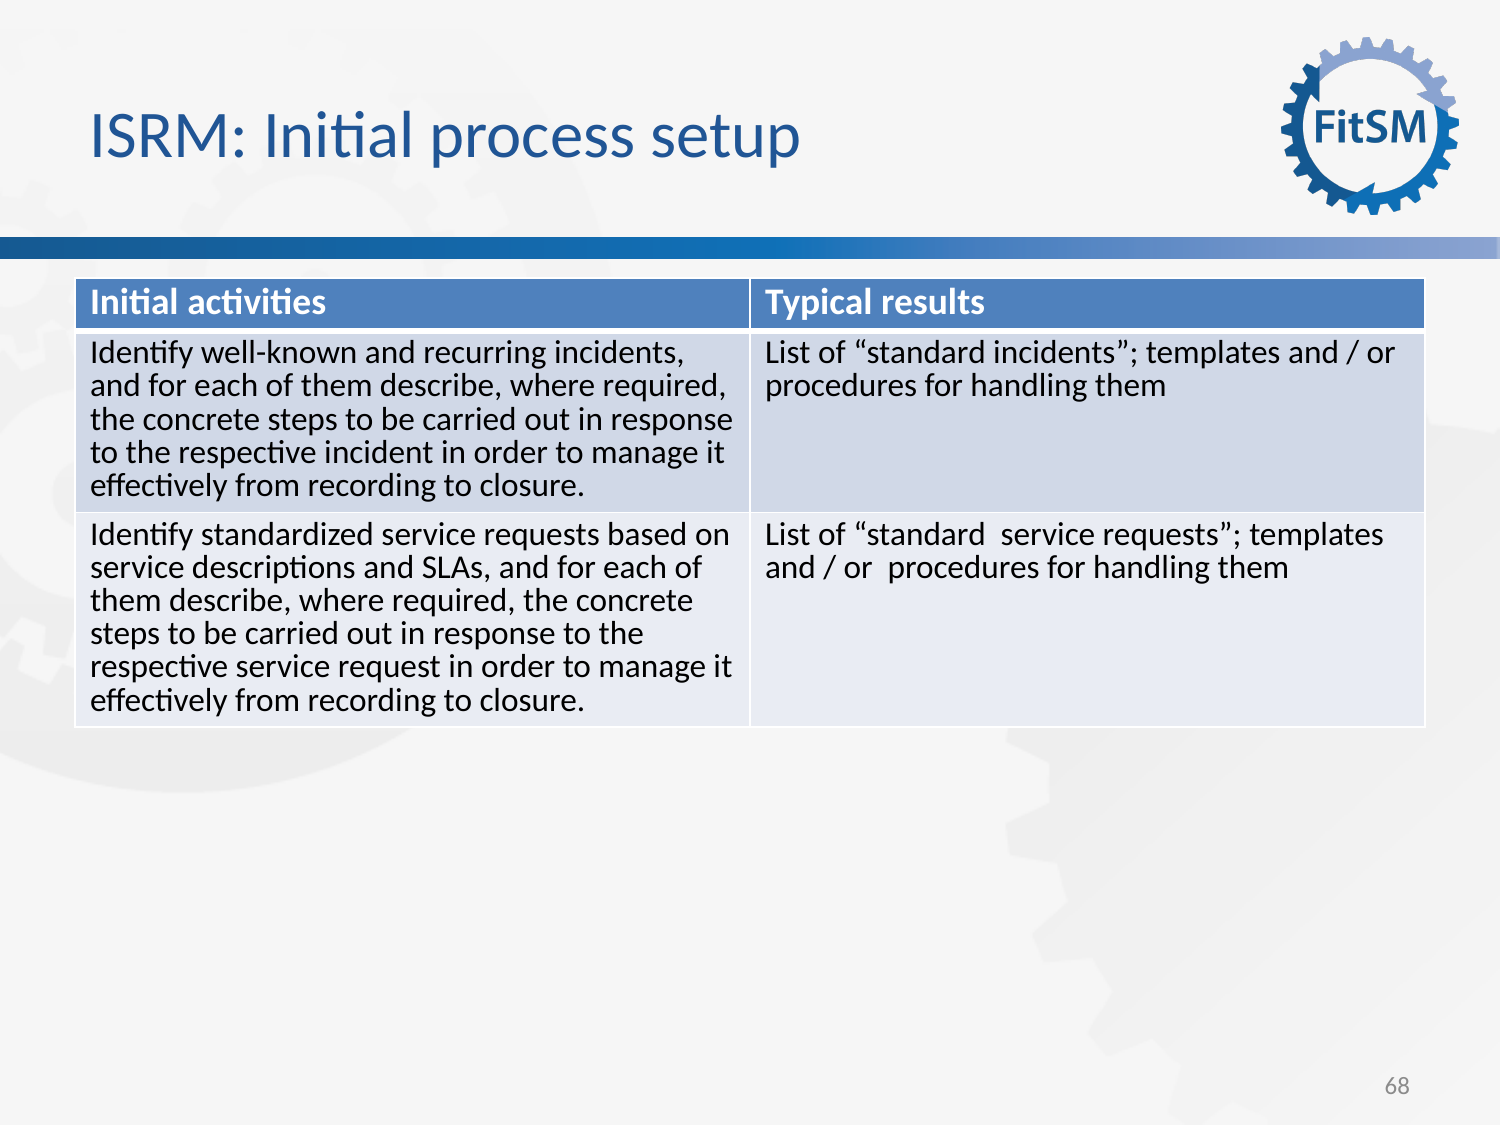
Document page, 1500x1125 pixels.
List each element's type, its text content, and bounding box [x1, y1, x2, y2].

table_cell Identify well-known and recurring incidents, and for each of them describe, where required, the concrete steps to be carried out in response to the respective incident in order to manage it effectively from recording to closure. [76, 334, 749, 512]
table_cell Identify standardized service requests based on service descriptions and SLAs, and for each of them describe, where required, the concrete steps to be carried out in response to the respective service request in order to manage it effectively from recording to closure. [76, 513, 749, 726]
picture [0, 0, 1500, 1125]
text_box ISRM: Initial process setup [74, 45, 1282, 217]
table_cell List of “standard incidents”; templates and / or procedures for handling them [751, 334, 1424, 512]
text_box <Foliennummer> [1074, 1054, 1425, 1115]
table_header Typical results [751, 279, 1424, 328]
table_header Initial activities [76, 279, 749, 328]
table_cell List of “standard service requests”; templates and / or procedures for handling them [751, 513, 1424, 726]
